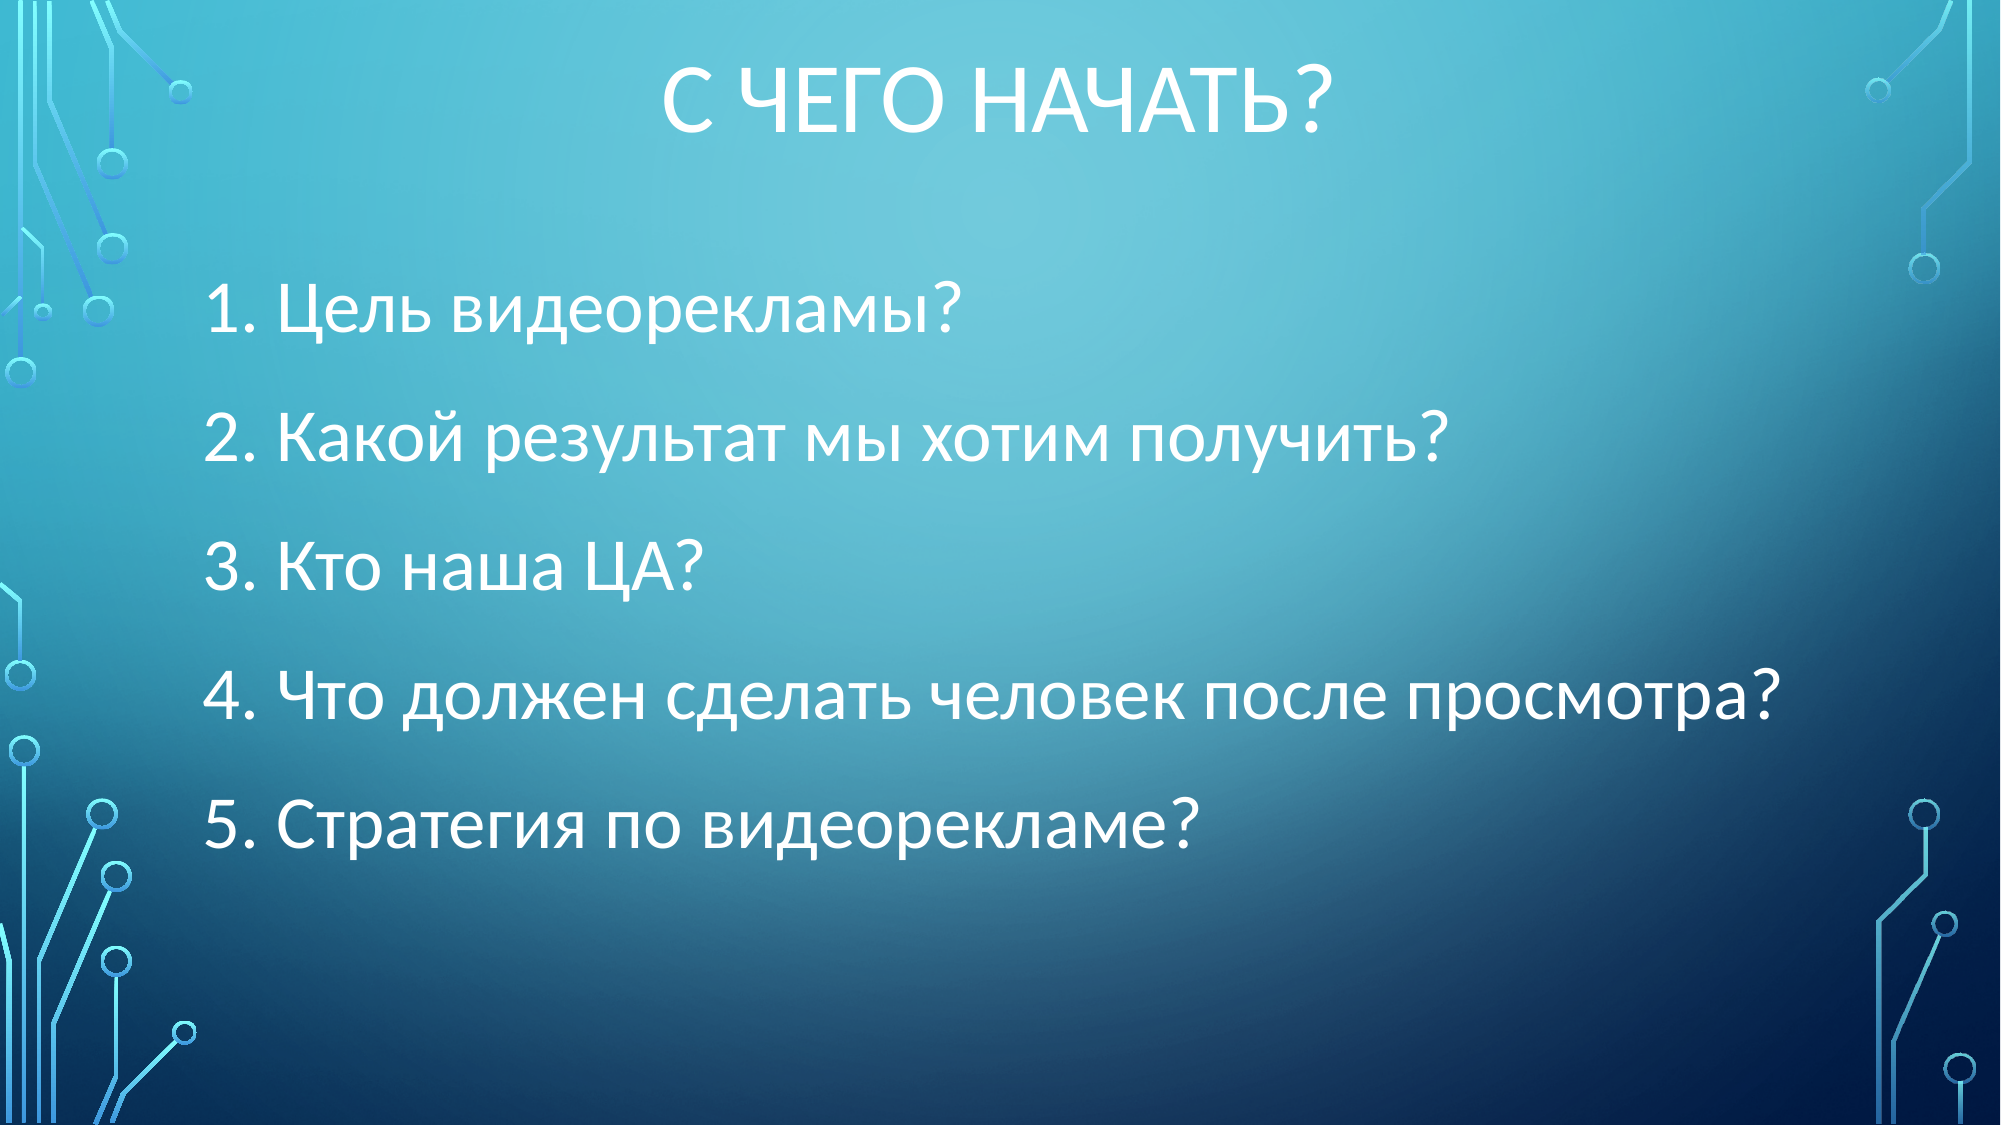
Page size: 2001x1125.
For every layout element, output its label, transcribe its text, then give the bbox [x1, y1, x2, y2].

list 1. Цель видеорекламы? 2. Какой результат мы хотим получить? 3. Кто наша ЦА? 4. Что должен сделать человек после просмотра? 5. Стратегия по видеорекламе? [187, 232, 1813, 1029]
title С ЧЕГО НАЧАТЬ? [187, 31, 1813, 169]
